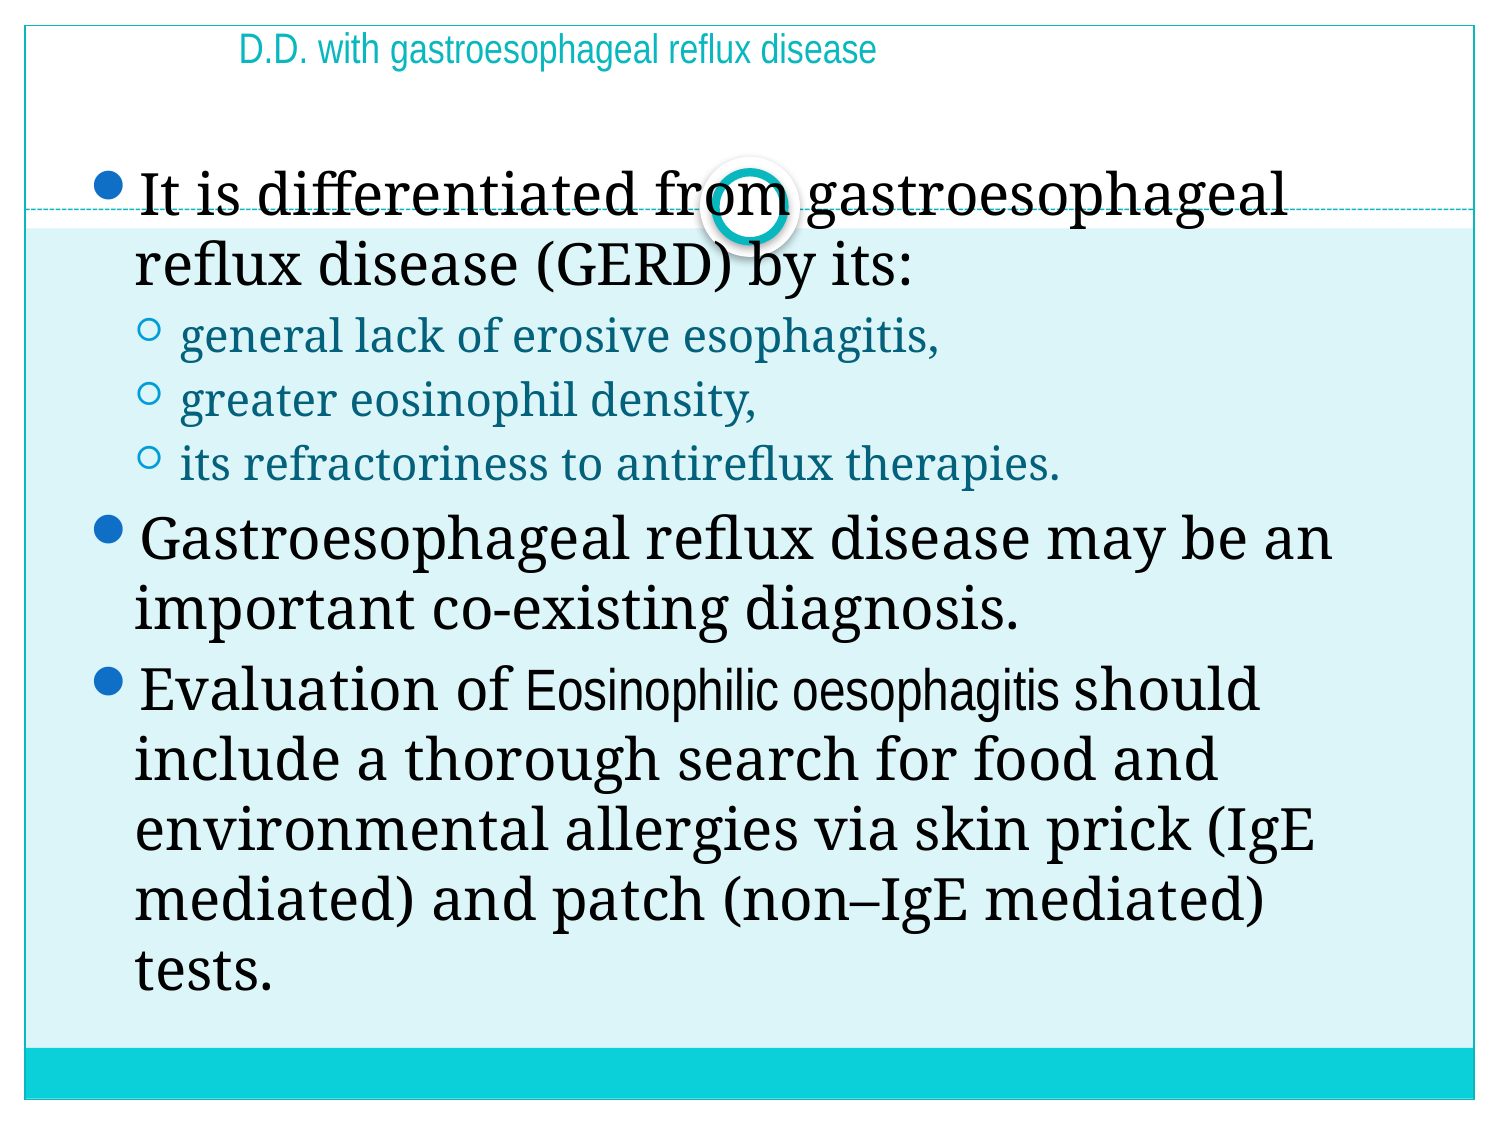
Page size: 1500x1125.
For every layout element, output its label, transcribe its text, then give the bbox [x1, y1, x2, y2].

list It is differentiated from gastroesophageal reflux disease (GERD) by its: general lack of erosive esophagitis, greater eosinophil density, its refractoriness to antireflux therapies. Gastroesophageal reflux disease may be an important co-existing diagnosis. Evaluation of Eosinophilic oesophagitis should include a thorough search for food and environmental allergies via skin prick (IgE mediated) and patch (non–IgE mediated) tests. [75, 149, 1425, 1075]
title D.D. with gastroesophageal reflux disease [75, 12, 1050, 80]
